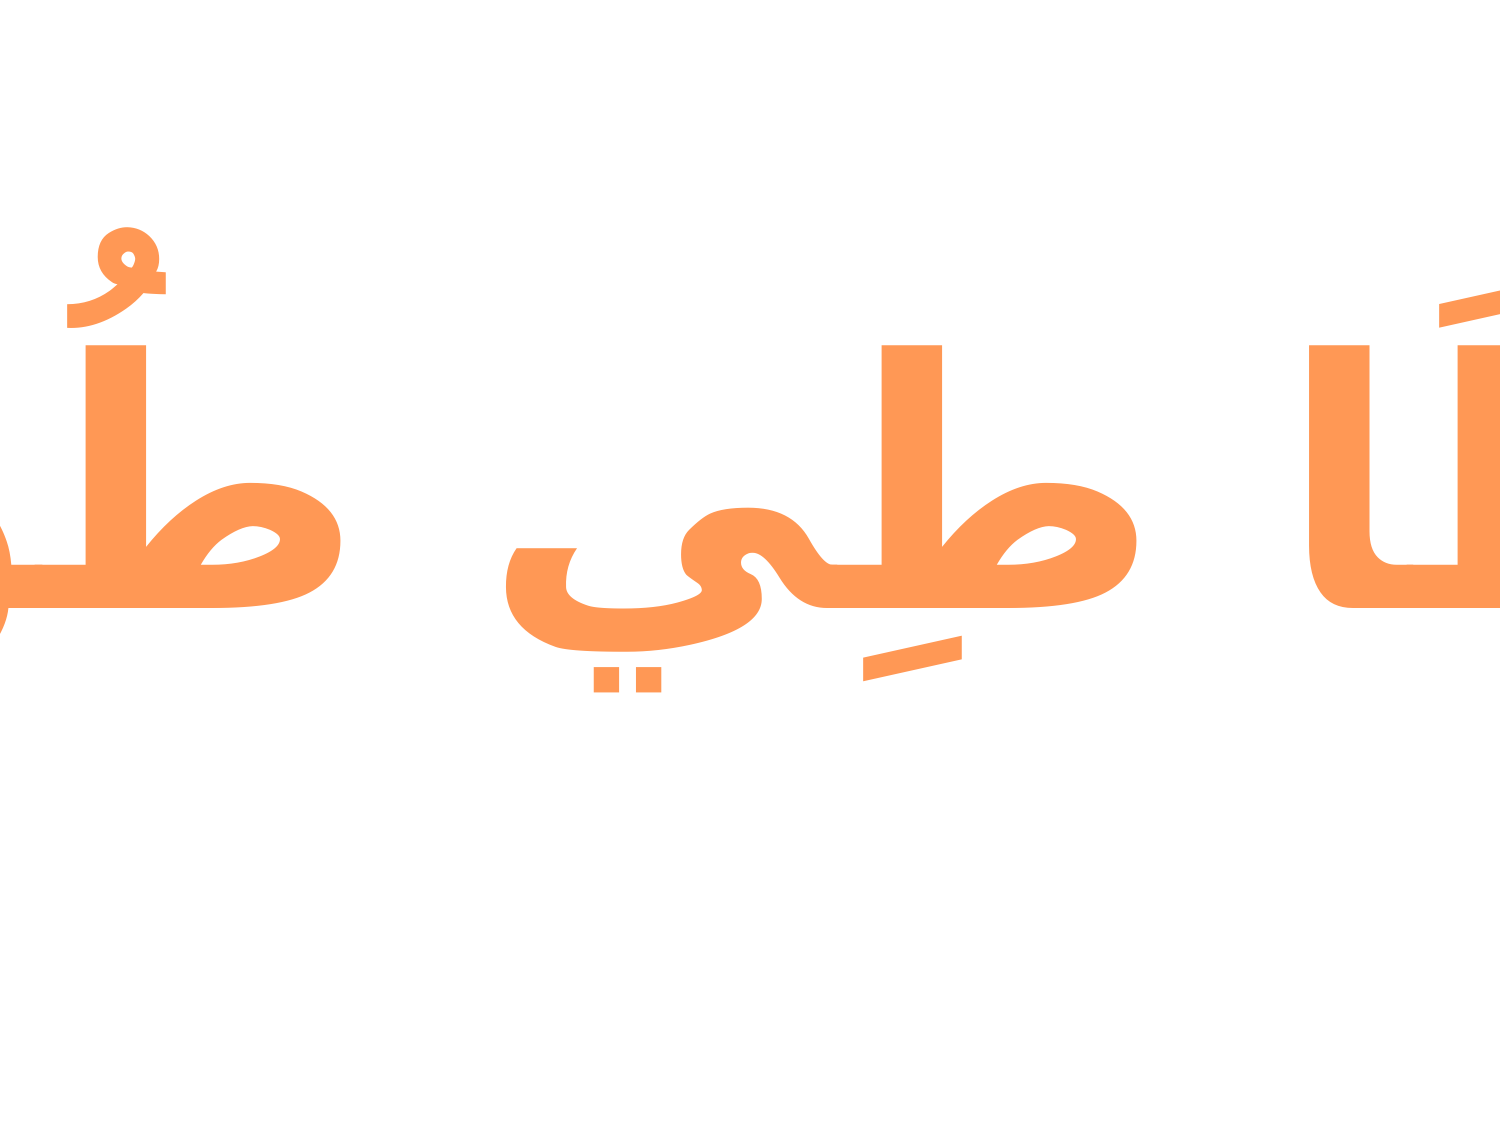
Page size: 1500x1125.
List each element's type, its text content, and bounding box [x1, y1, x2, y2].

text_box طَا طِي طُو [0, 255, 1500, 686]
